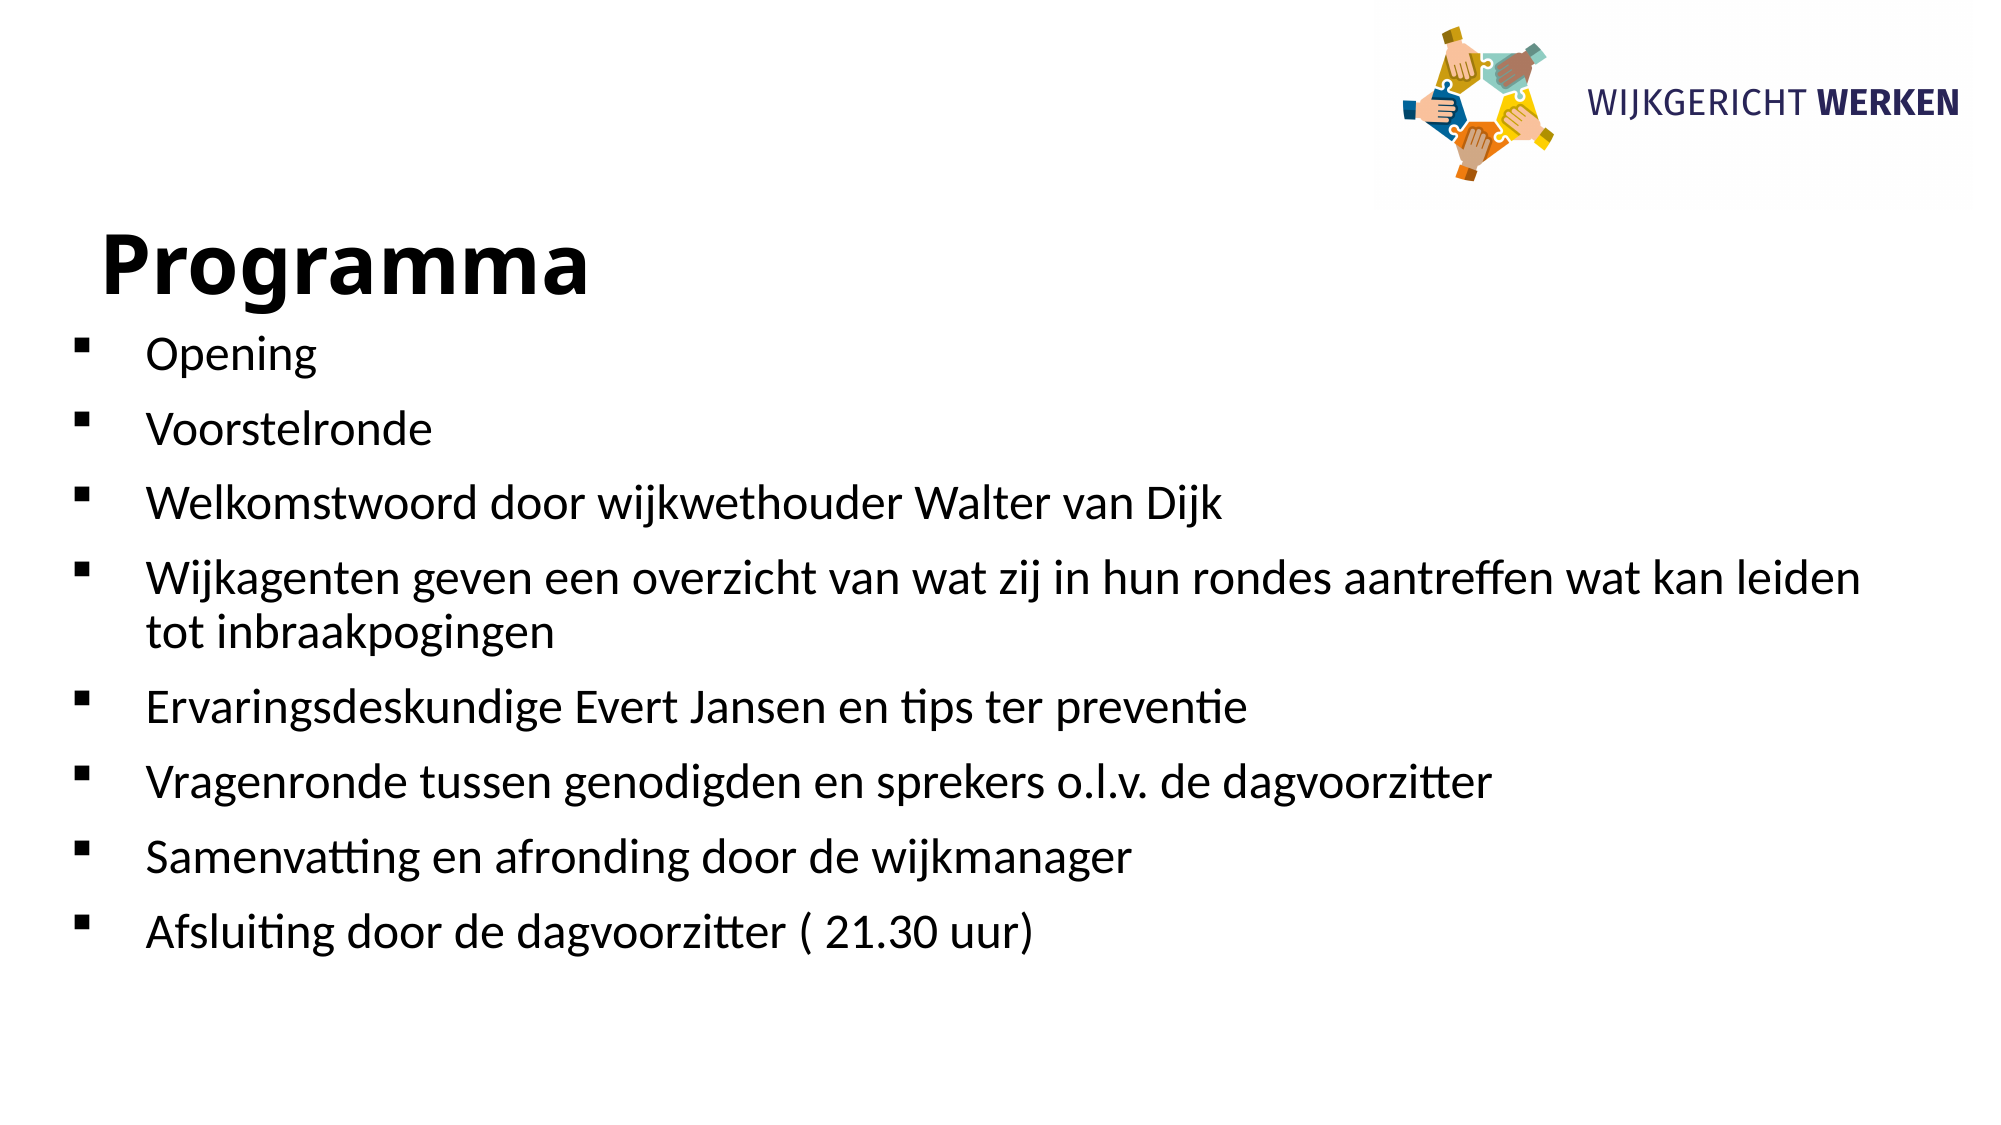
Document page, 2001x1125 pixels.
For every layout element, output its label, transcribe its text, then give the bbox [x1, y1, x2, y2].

picture [1374, 0, 1973, 210]
subtitle Opening Voorstelronde Welkomstwoord door wijkwethouder Walter van Dijk Wijkagenten geven een overzicht van wat zij in hun rondes aantreffen wat kan leiden tot inbraakpogingen Ervaringsdeskundige Evert Jansen en tips ter preventie Vragenronde tussen genodigden en sprekers o.l.v. de dagvoorzitter Samenvatting en afronding door de wijkmanager Afsluiting door de dagvoorzitter ( 21.30 uur) [55, 319, 1945, 1057]
title Programma [84, 152, 1973, 320]
